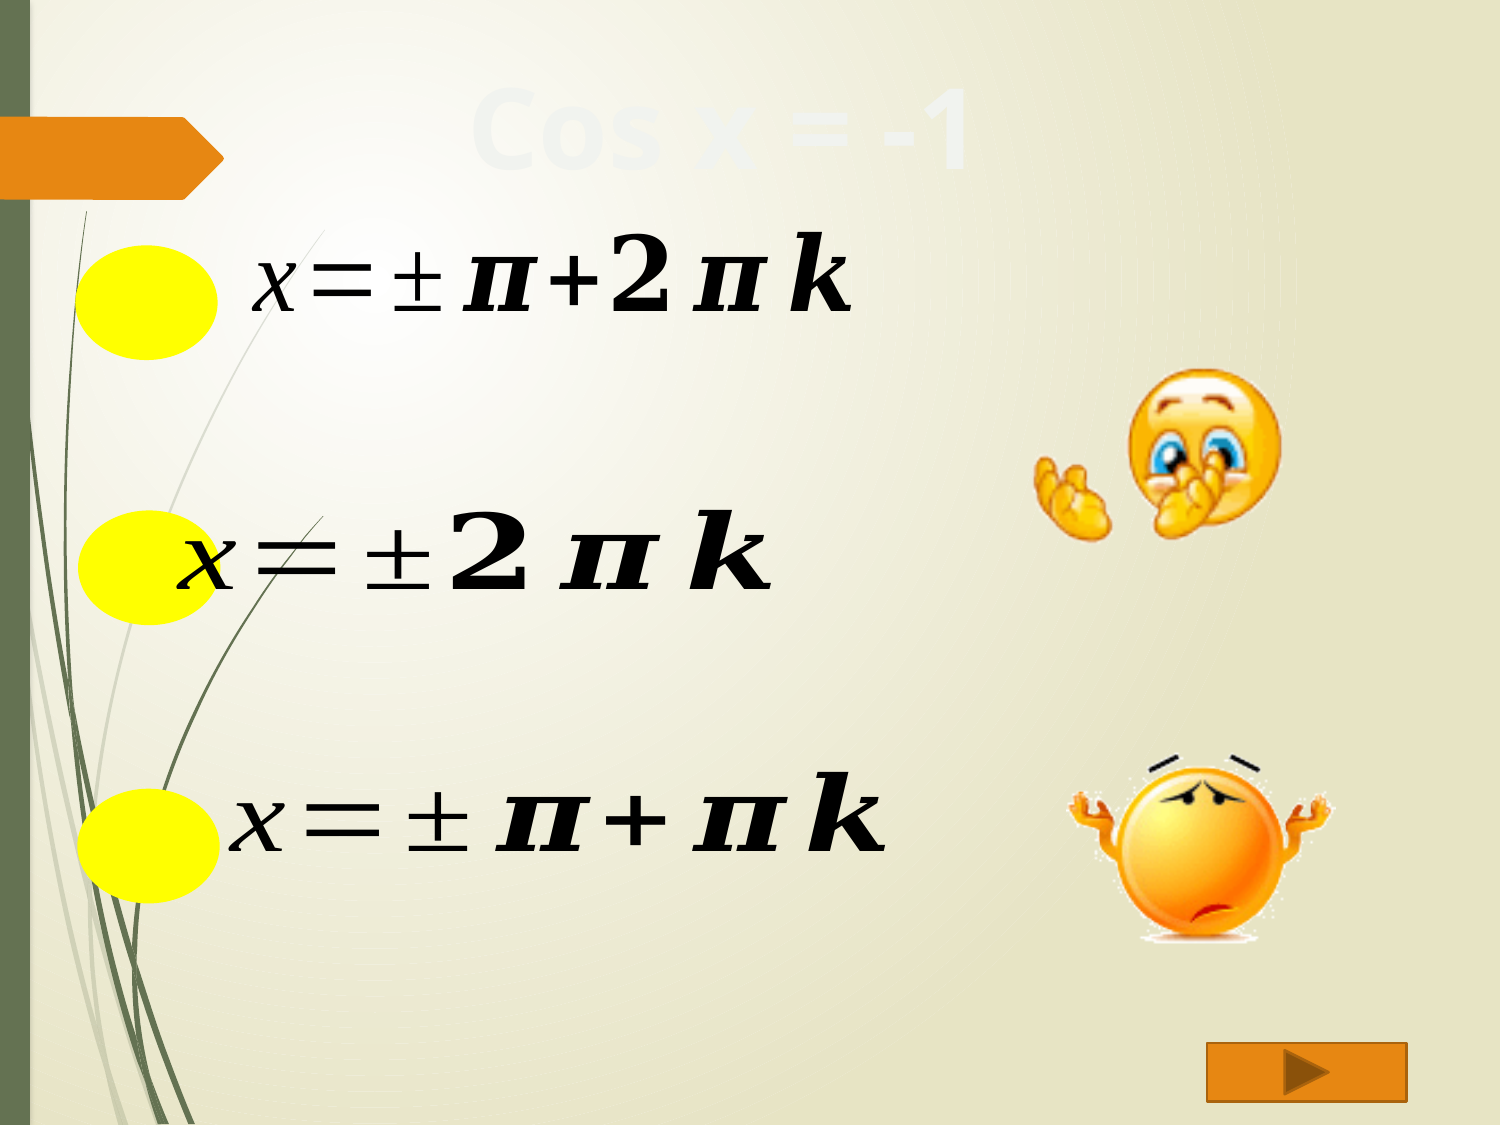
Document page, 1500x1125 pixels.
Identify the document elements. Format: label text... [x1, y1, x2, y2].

text_box [77, 788, 220, 904]
text_box [213, 559, 221, 575]
text_box [1206, 1042, 1408, 1103]
text_box Cos x = -1 [373, 49, 1077, 200]
text_box [78, 510, 219, 626]
picture [1031, 363, 1296, 552]
text_box [75, 245, 218, 361]
picture [1066, 726, 1337, 954]
